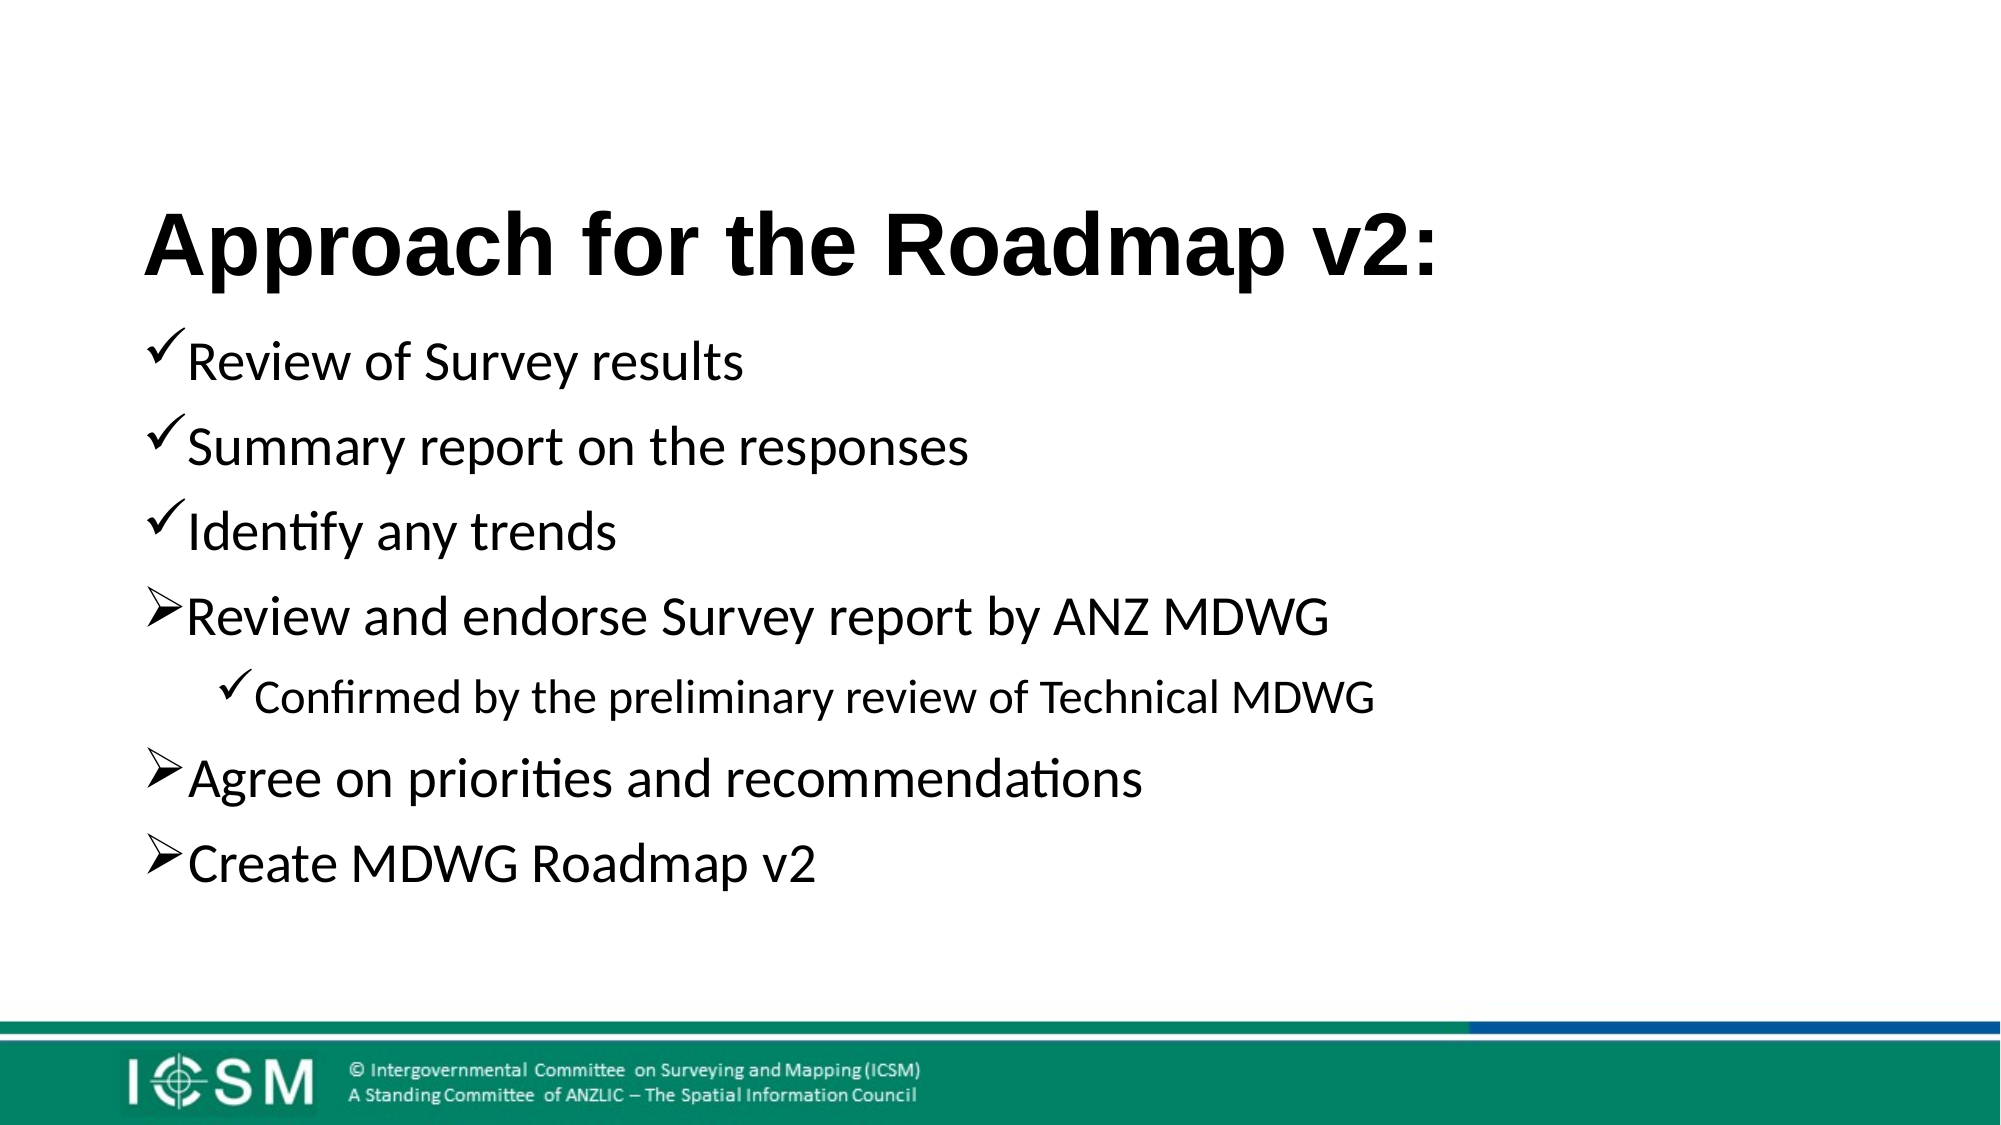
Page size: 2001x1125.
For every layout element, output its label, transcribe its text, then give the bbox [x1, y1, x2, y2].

picture [0, 0, 2001, 1125]
list Approach for the Roadmap v2: Review of Survey results Summary report on the responses Identify any trends Review and endorse Survey report by ANZ MDWG Confirmed by the preliminary review of Technical MDWG Agree on priorities and recommendations Create MDWG Roadmap v2 [127, 191, 1853, 906]
